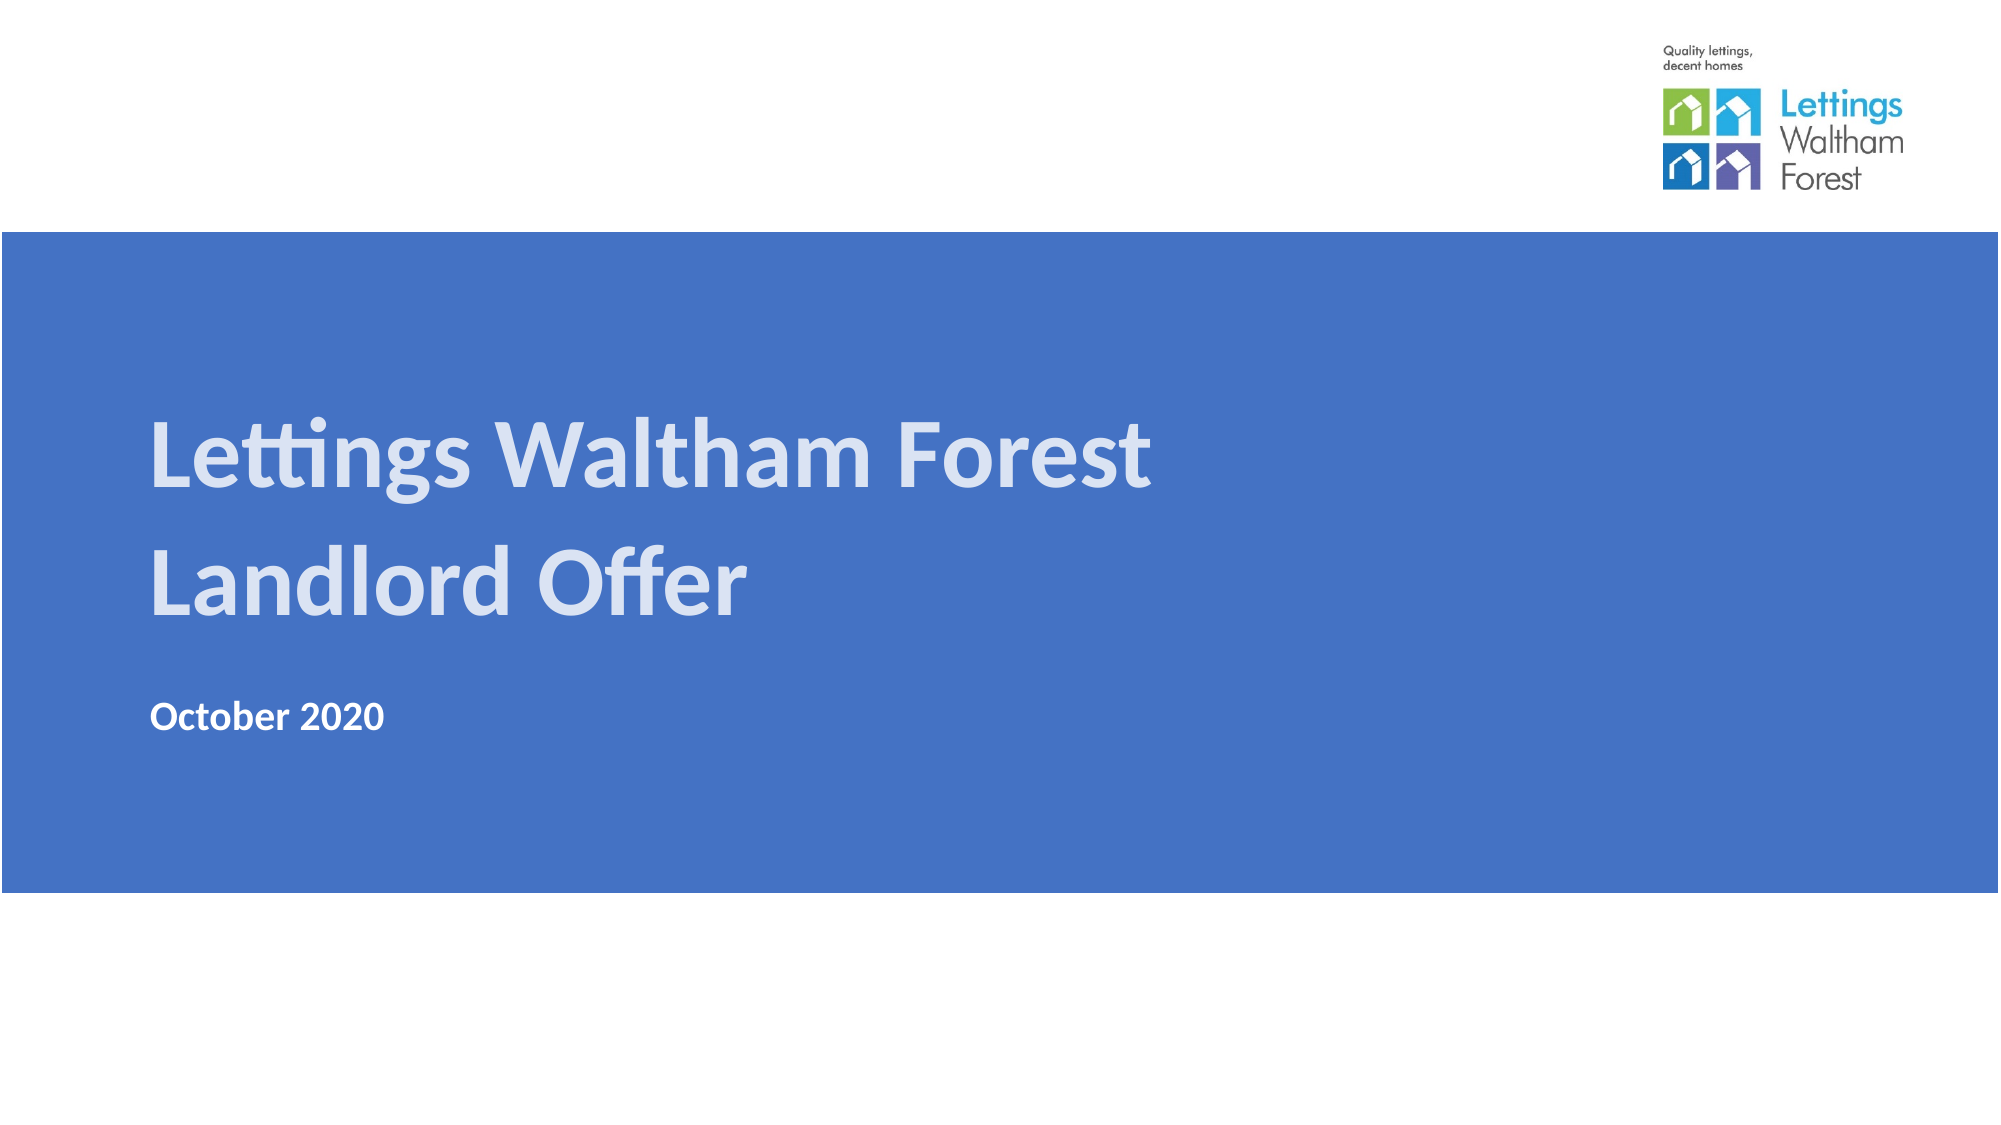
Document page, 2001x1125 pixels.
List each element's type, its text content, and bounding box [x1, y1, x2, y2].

text_box Lettings Waltham Forest Landlord Offer [134, 393, 1353, 601]
picture [1663, 45, 1903, 190]
text_box October 2020 [134, 660, 1115, 768]
text_box [0, 228, 2000, 896]
